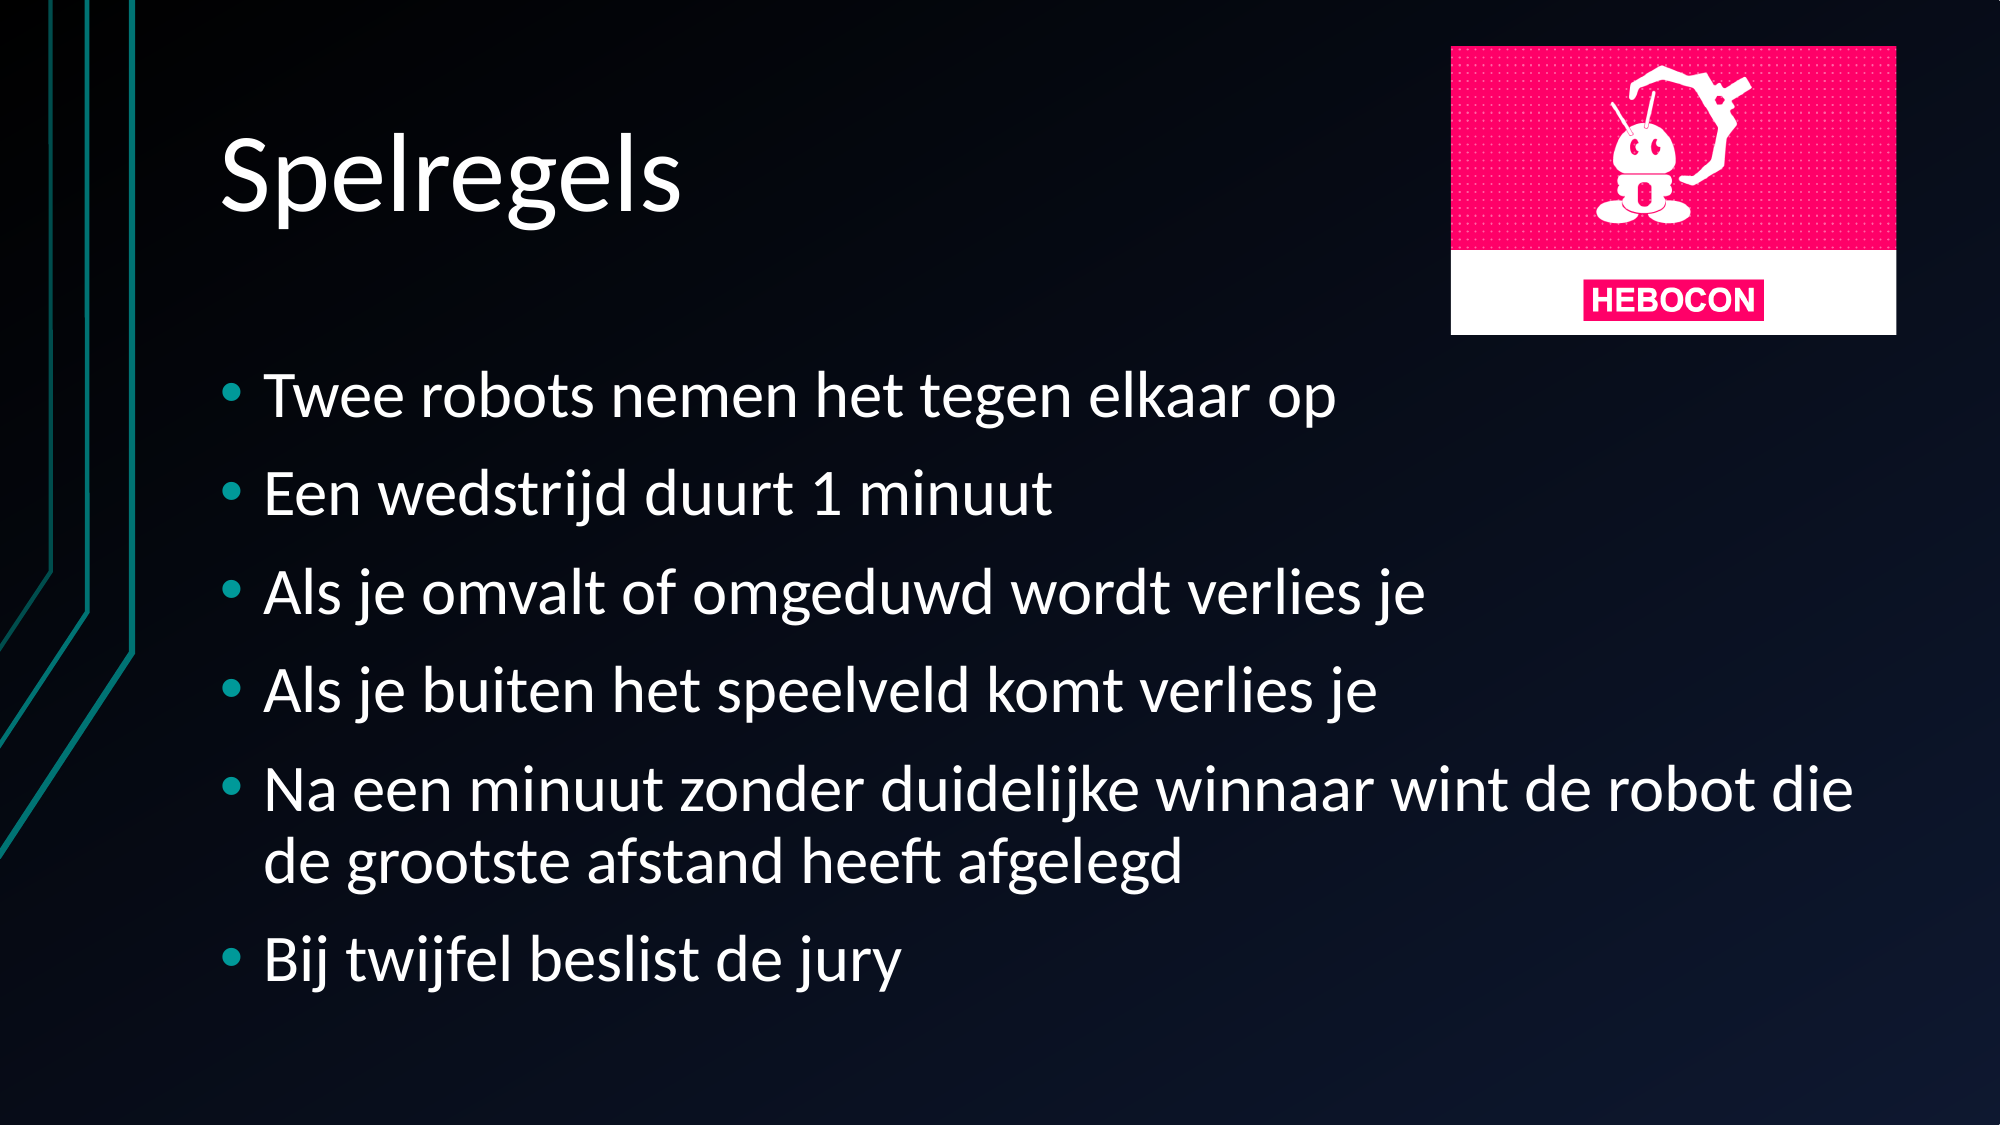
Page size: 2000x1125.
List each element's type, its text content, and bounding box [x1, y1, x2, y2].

list Twee robots nemen het tegen elkaar op Een wedstrijd duurt 1 minuut Als je omvalt of omgeduwd wordt verlies je Als je buiten het speelveld komt verlies je Na een minuut zonder duidelijke winnaar wint de robot die de grootste afstand heeft afgelegd Bij twijfel beslist de jury [199, 349, 1900, 1012]
picture [1450, 46, 1897, 335]
title Spelregels [199, 45, 1450, 246]
